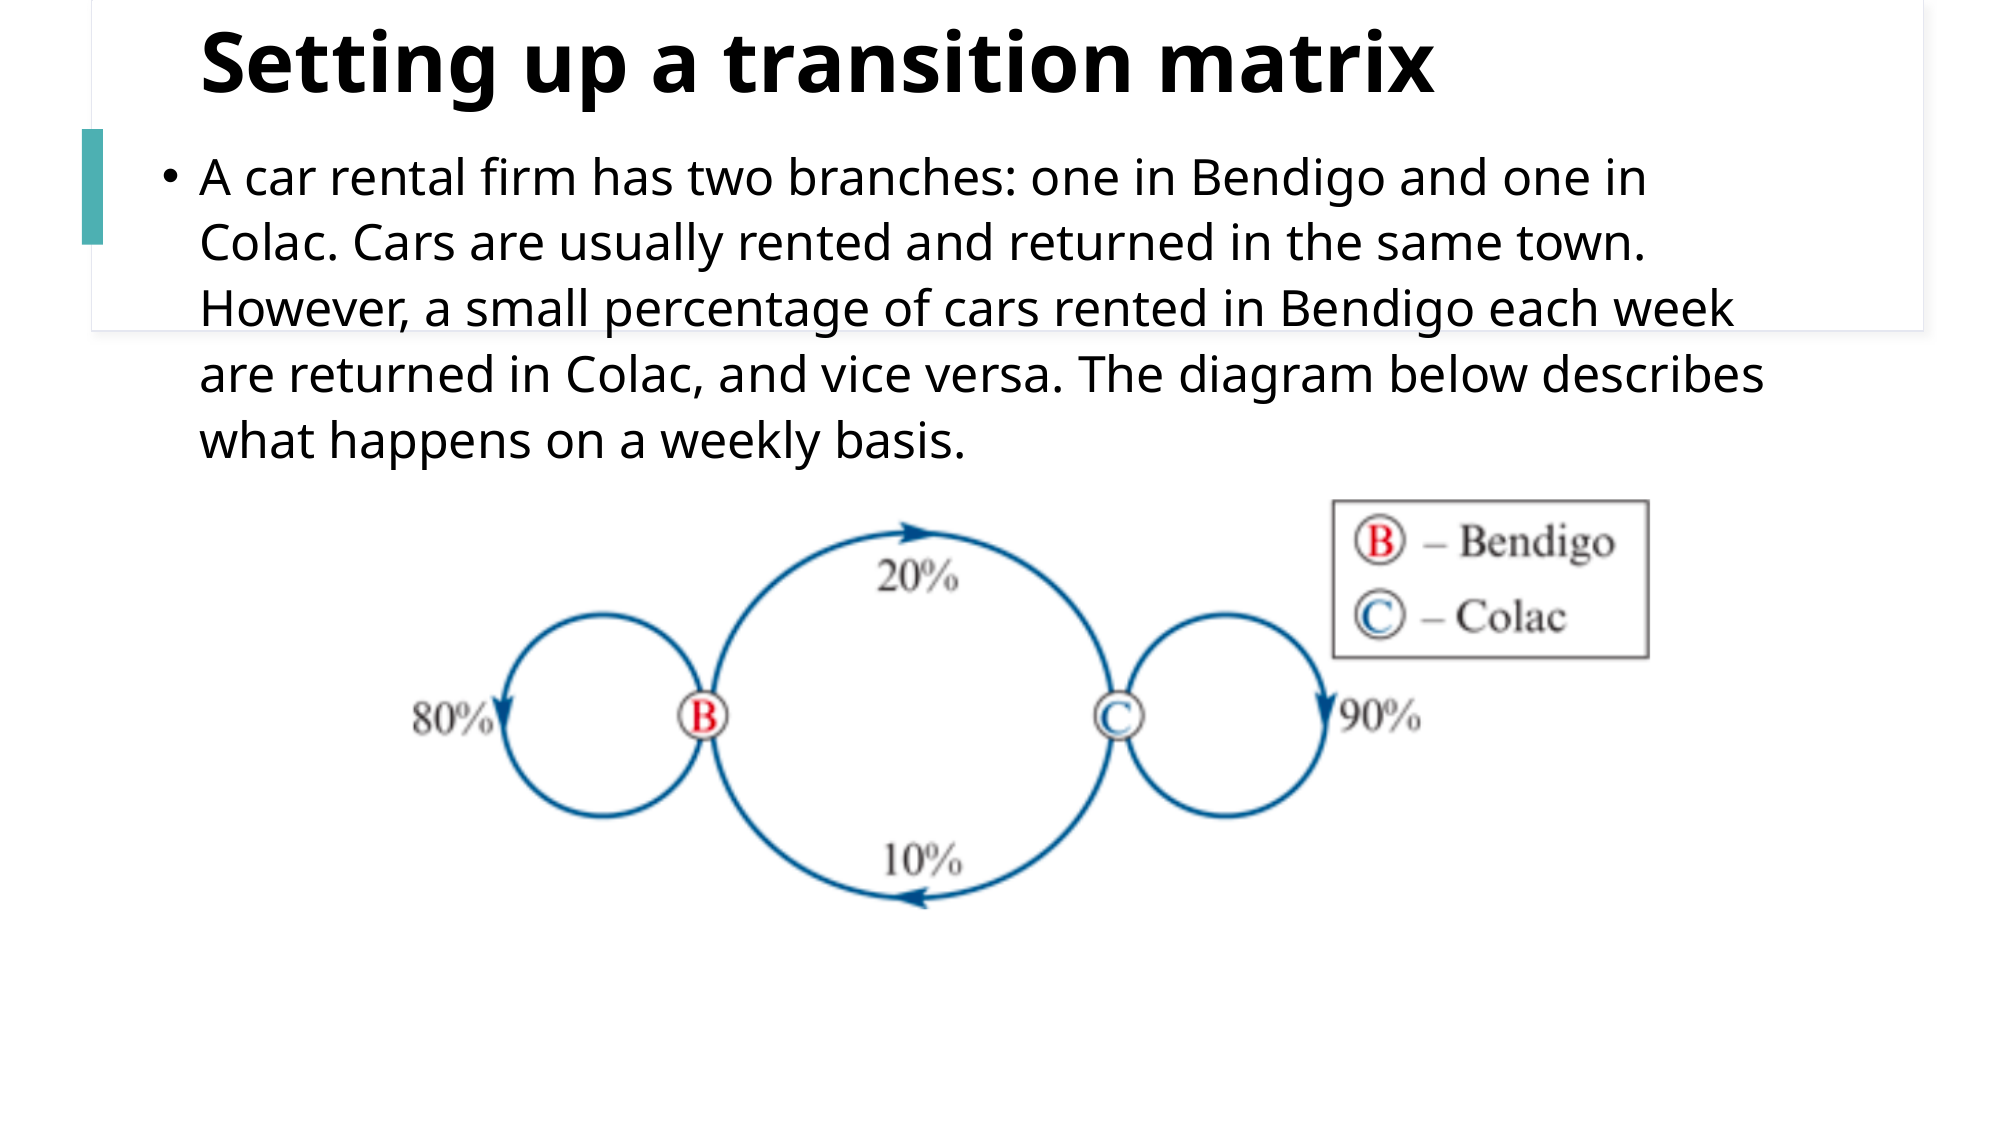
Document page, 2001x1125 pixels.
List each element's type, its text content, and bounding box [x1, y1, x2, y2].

picture [381, 499, 1657, 919]
title Setting up a transition matrix [185, 0, 1854, 132]
list A car rental firm has two branches: one in Bendigo and one in Colac. Cars are usually rented and returned in the same town. However, a small percentage of cars rented in Bendigo each week are returned in Colac, and vice versa. The diagram below describes what happens on a weekly basis. [146, 131, 1815, 738]
